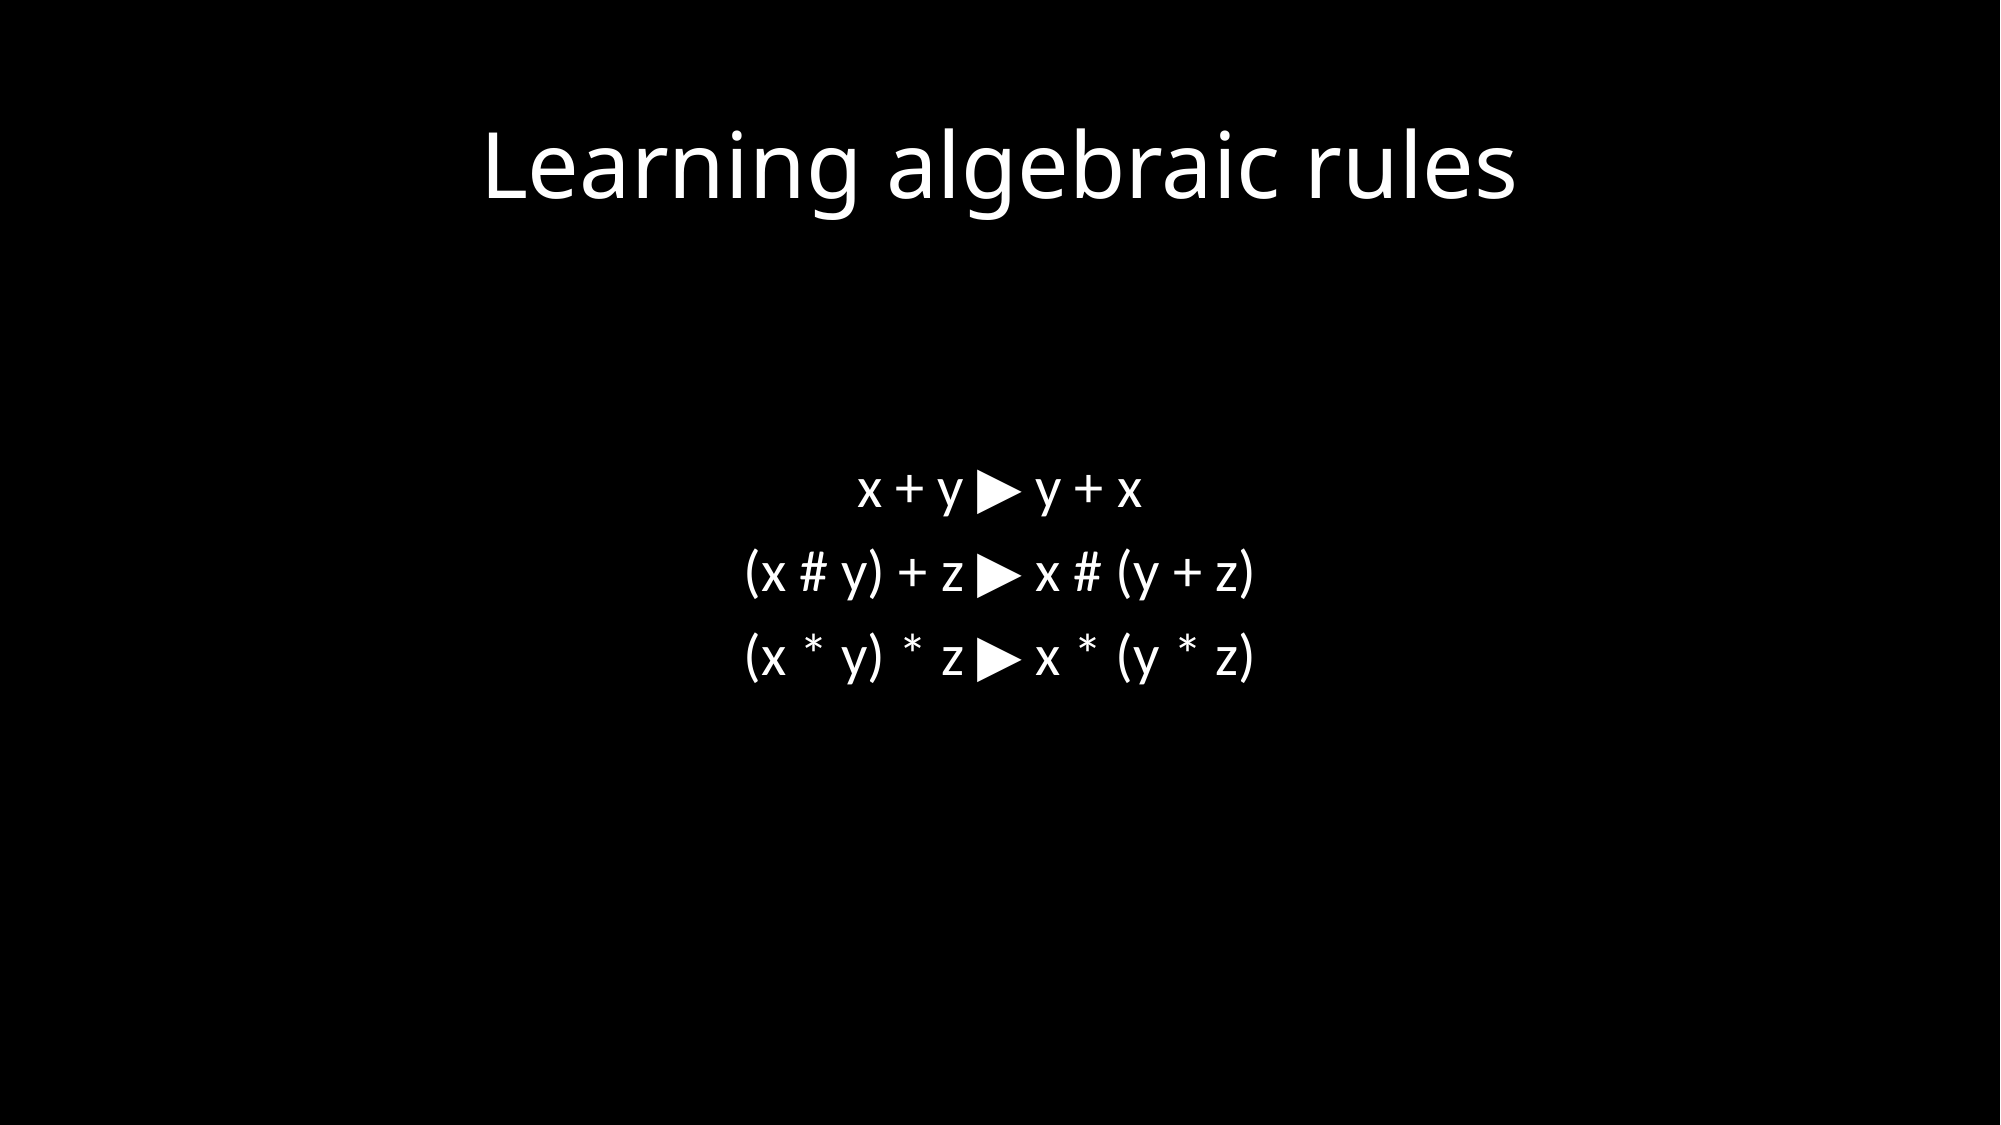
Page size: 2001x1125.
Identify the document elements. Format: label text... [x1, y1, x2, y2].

list x + y ▶ y + x (x # y) + z ▶ x # (y + z) (x * y) * z ▶ x * (y * z) [137, 299, 1863, 1014]
title Learning algebraic rules [137, 59, 1863, 278]
